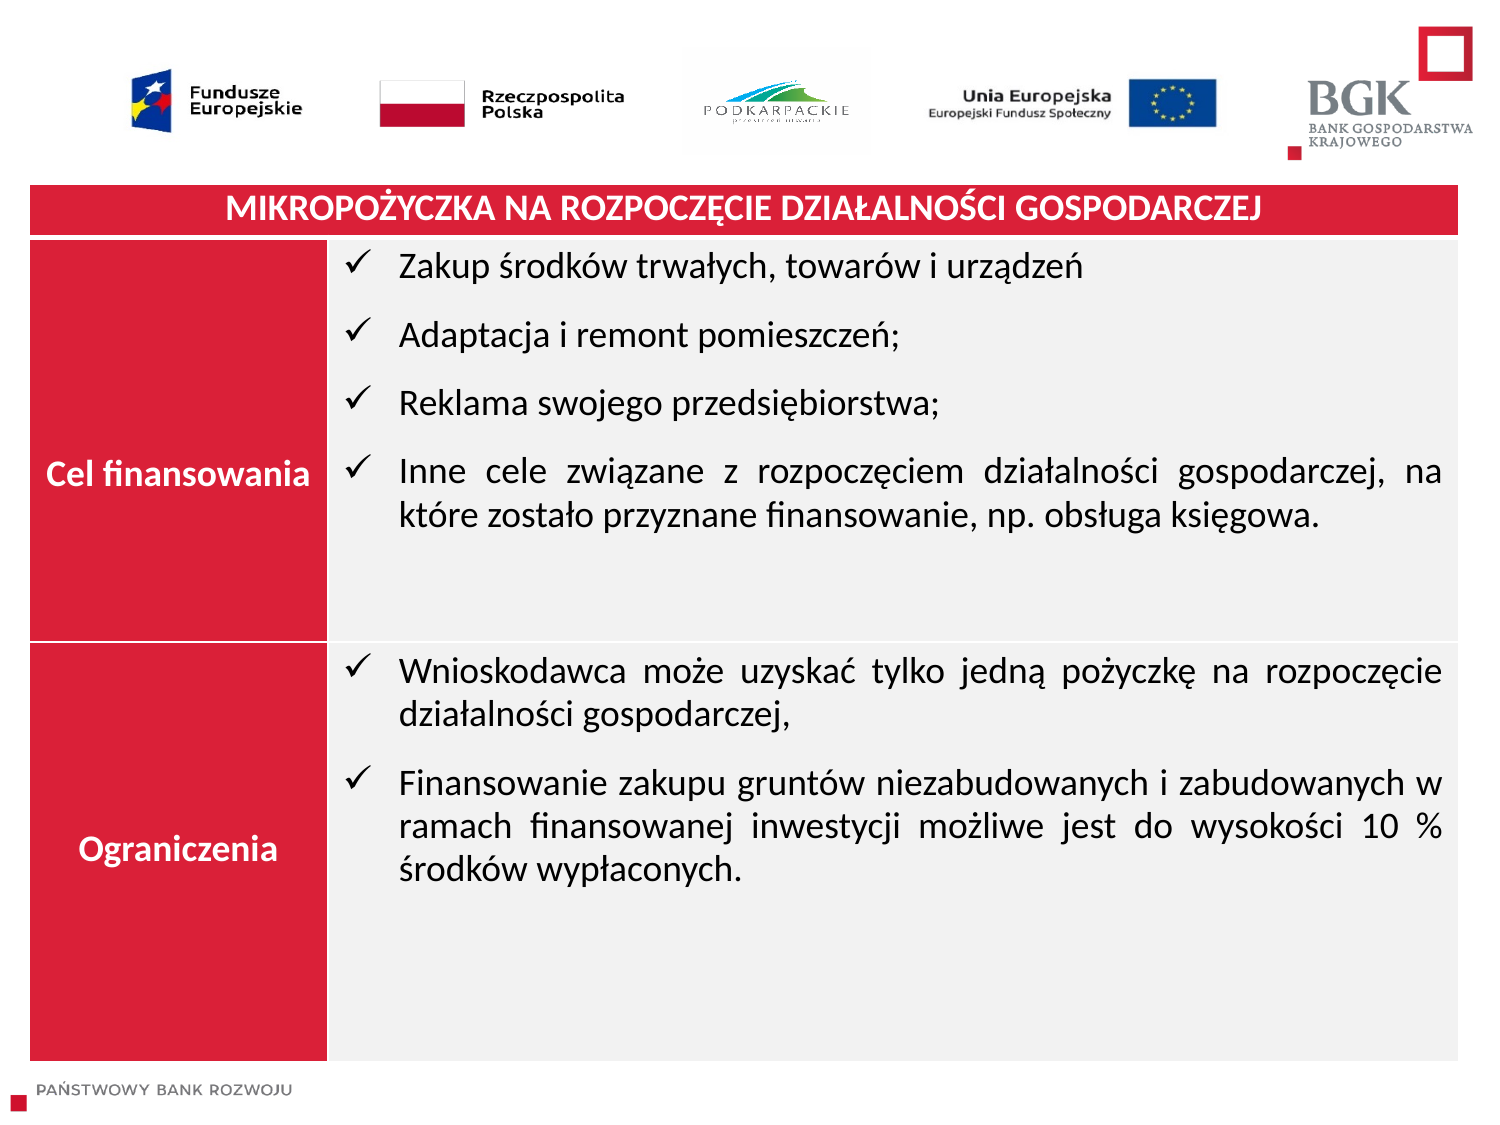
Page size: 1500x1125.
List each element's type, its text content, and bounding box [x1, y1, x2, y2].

table_header MIKROPOŻYCZKA NA ROZPOCZĘCIE DZIAŁALNOŚCI GOSPODARCZEJ [30, 185, 1458, 235]
table_cell Wnioskodawca może uzyskać tylko jedną pożyczkę na rozpoczęcie działalności gospodarczej, Finansowanie zakupu gruntów niezabudowanych i zabudowanych w ramach finansowanej inwestycji możliwe jest do wysokości 10 % środków wypłaconych. [329, 643, 1458, 1061]
table_cell Ograniczenia [30, 643, 327, 1061]
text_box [111, 46, 1235, 155]
table_cell Cel finansowania [30, 240, 327, 641]
picture [0, 1068, 307, 1125]
table_cell Zakup środków trwałych, towarów i urządzeń Adaptacja i remont pomieszczeń; Reklama swojego przedsiębiorstwa; Inne cele związane z rozpoczęciem działalności gospodarczej, na które zostało przyznane finansowanie, np. obsługa księgowa. [329, 240, 1458, 641]
picture [1274, 13, 1486, 173]
